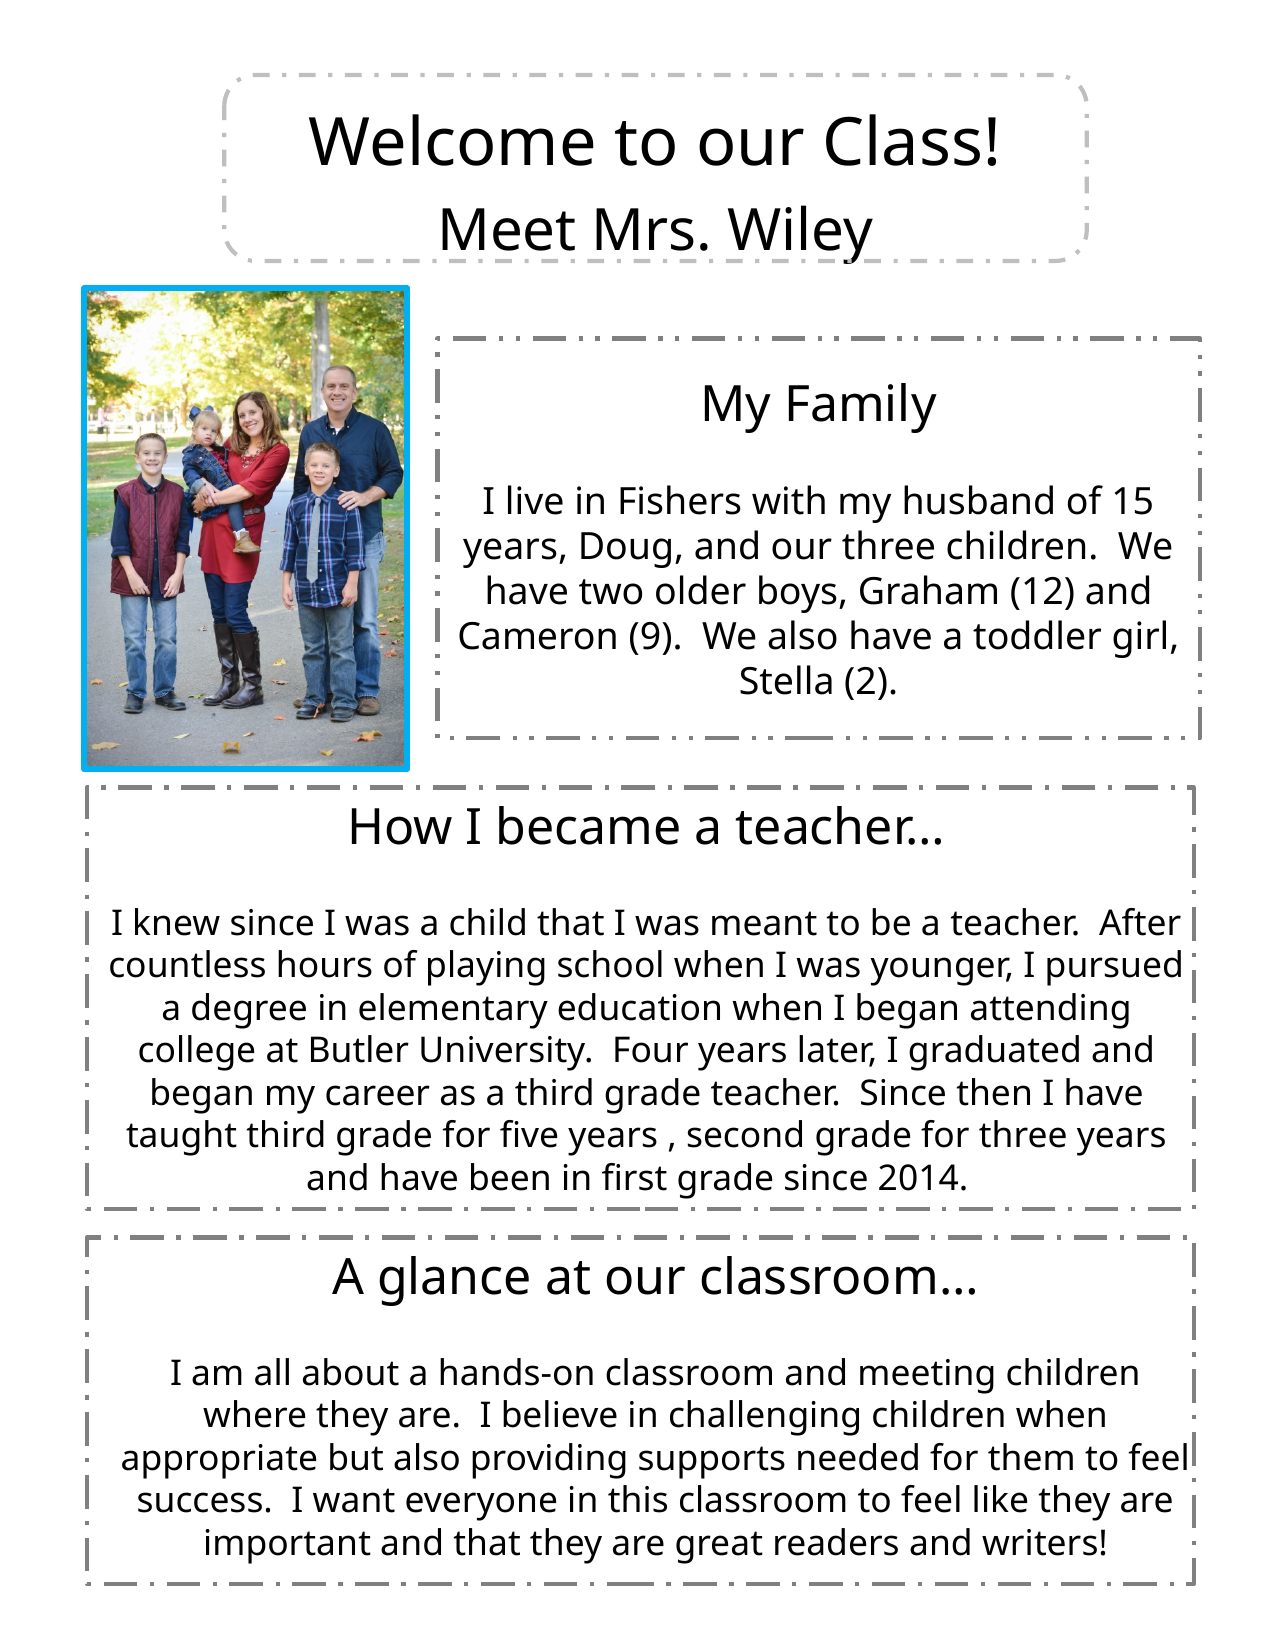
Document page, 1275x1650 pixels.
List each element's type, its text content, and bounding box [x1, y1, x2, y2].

text_box How I became a teacher… I knew since I was a child that I was meant to be a teacher. After countless hours of playing school when I was younger, I pursued a degree in elementary education when I began attending college at Butler University. Four years later, I graduated and began my career as a third grade teacher. Since then I have taught third grade for five years , second grade for three years and have been in first grade since 2014. [93, 787, 1200, 1205]
text_box [85, 1235, 1196, 1586]
text_box A glance at our classroom… I am all about a hands-on classroom and meeting children where they are. I believe in challenging children when appropriate but also providing supports needed for them to feel success. I want everyone in this classroom to feel like they are important and that they are great readers and writers! [102, 1237, 1209, 1570]
text_box [435, 336, 1202, 740]
text_box [85, 785, 1196, 1211]
picture [88, 292, 403, 765]
text_box Meet Mrs. Wiley [422, 261, 889, 270]
text_box [222, 72, 1089, 264]
